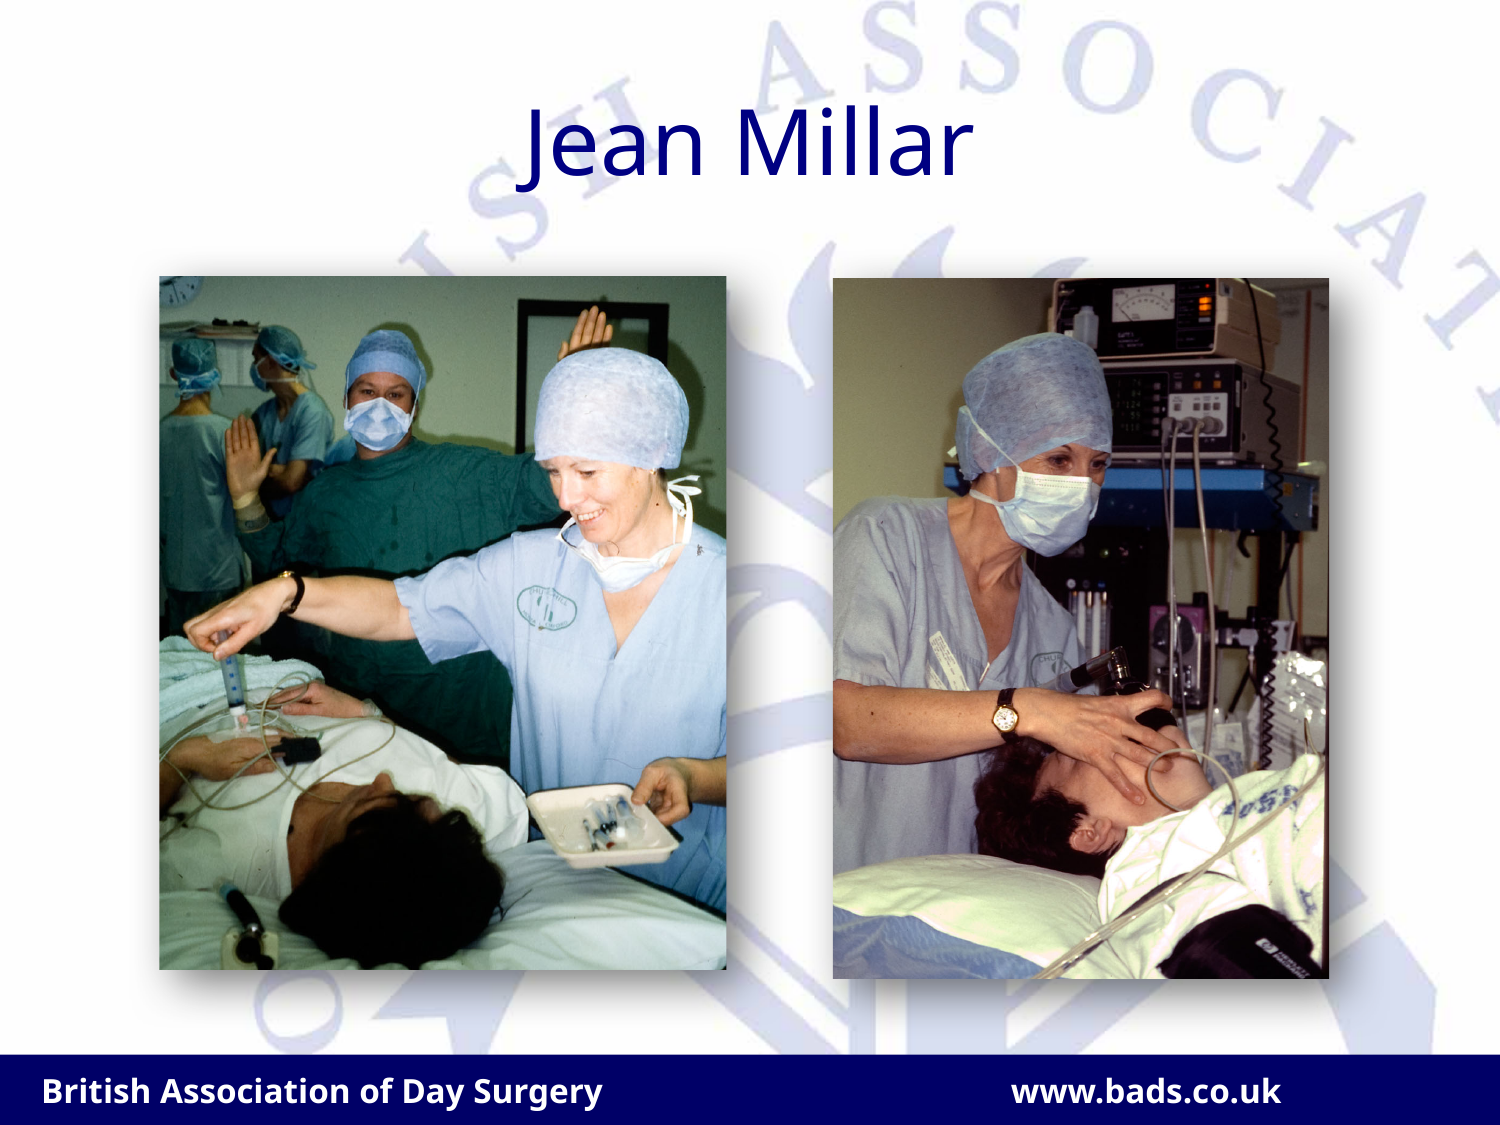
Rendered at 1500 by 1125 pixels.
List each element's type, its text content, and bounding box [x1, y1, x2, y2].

picture [0, 0, 1500, 1054]
title Jean Millar [74, 44, 1426, 233]
